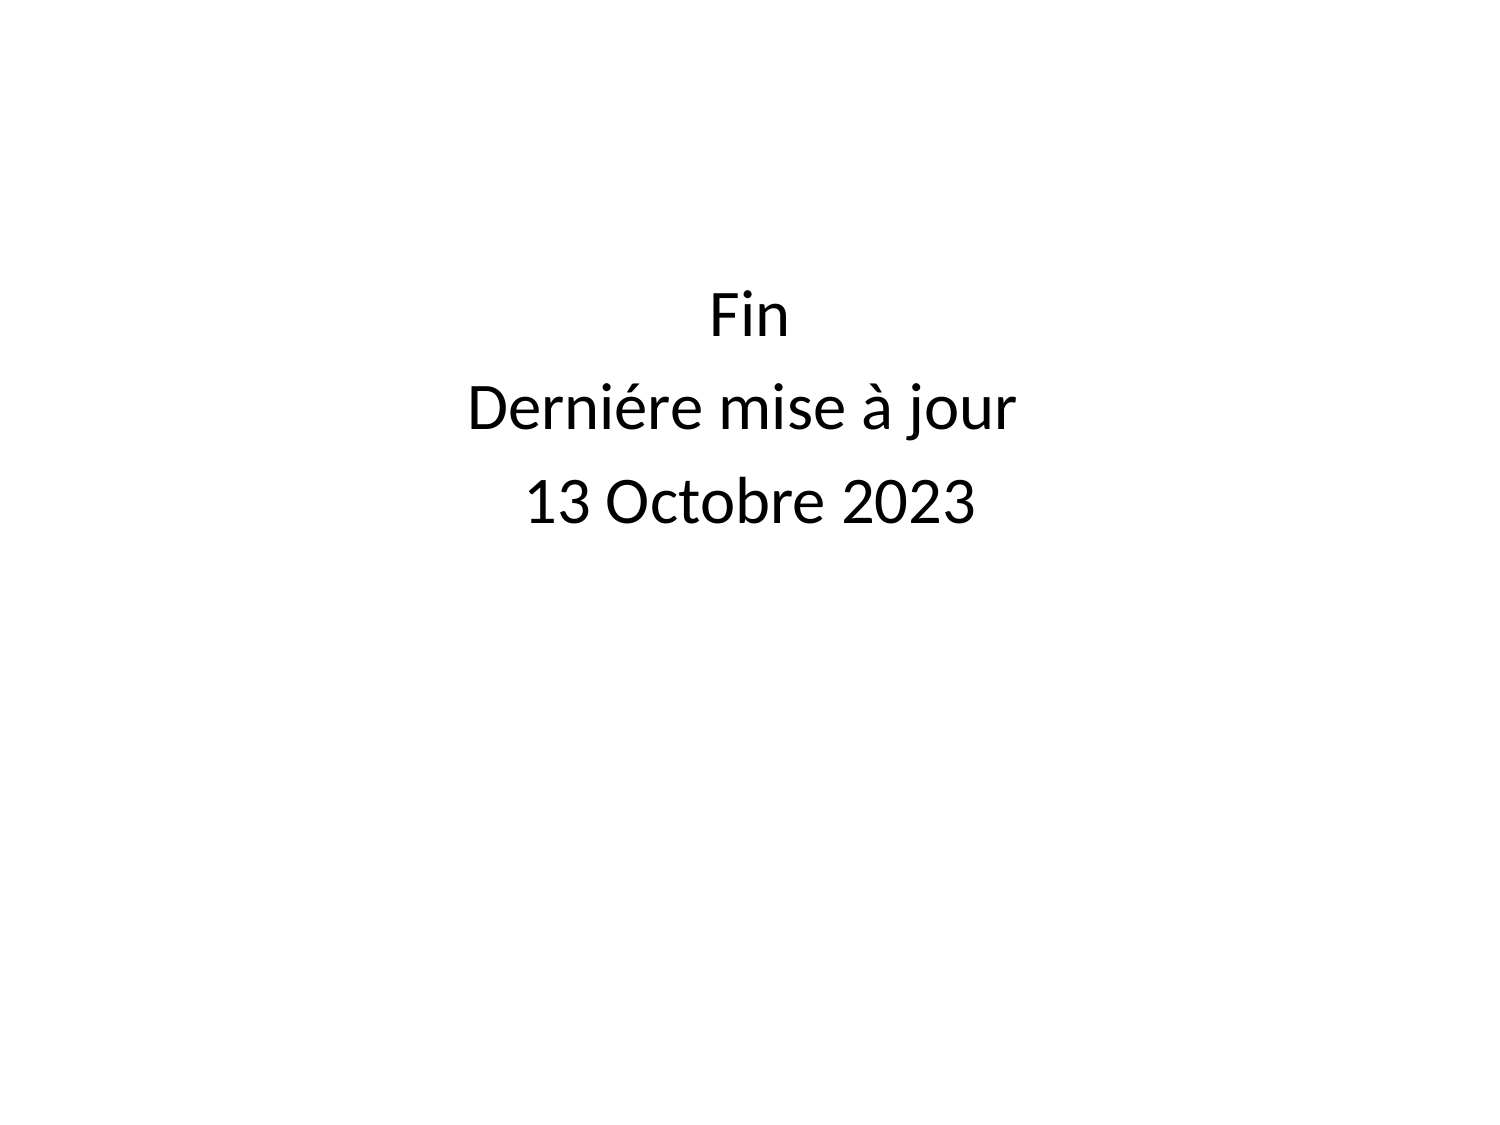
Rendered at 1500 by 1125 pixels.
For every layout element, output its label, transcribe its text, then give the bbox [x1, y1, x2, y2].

list Fin Derniére mise à jour 13 Octobre 2023 [75, 262, 1425, 1005]
